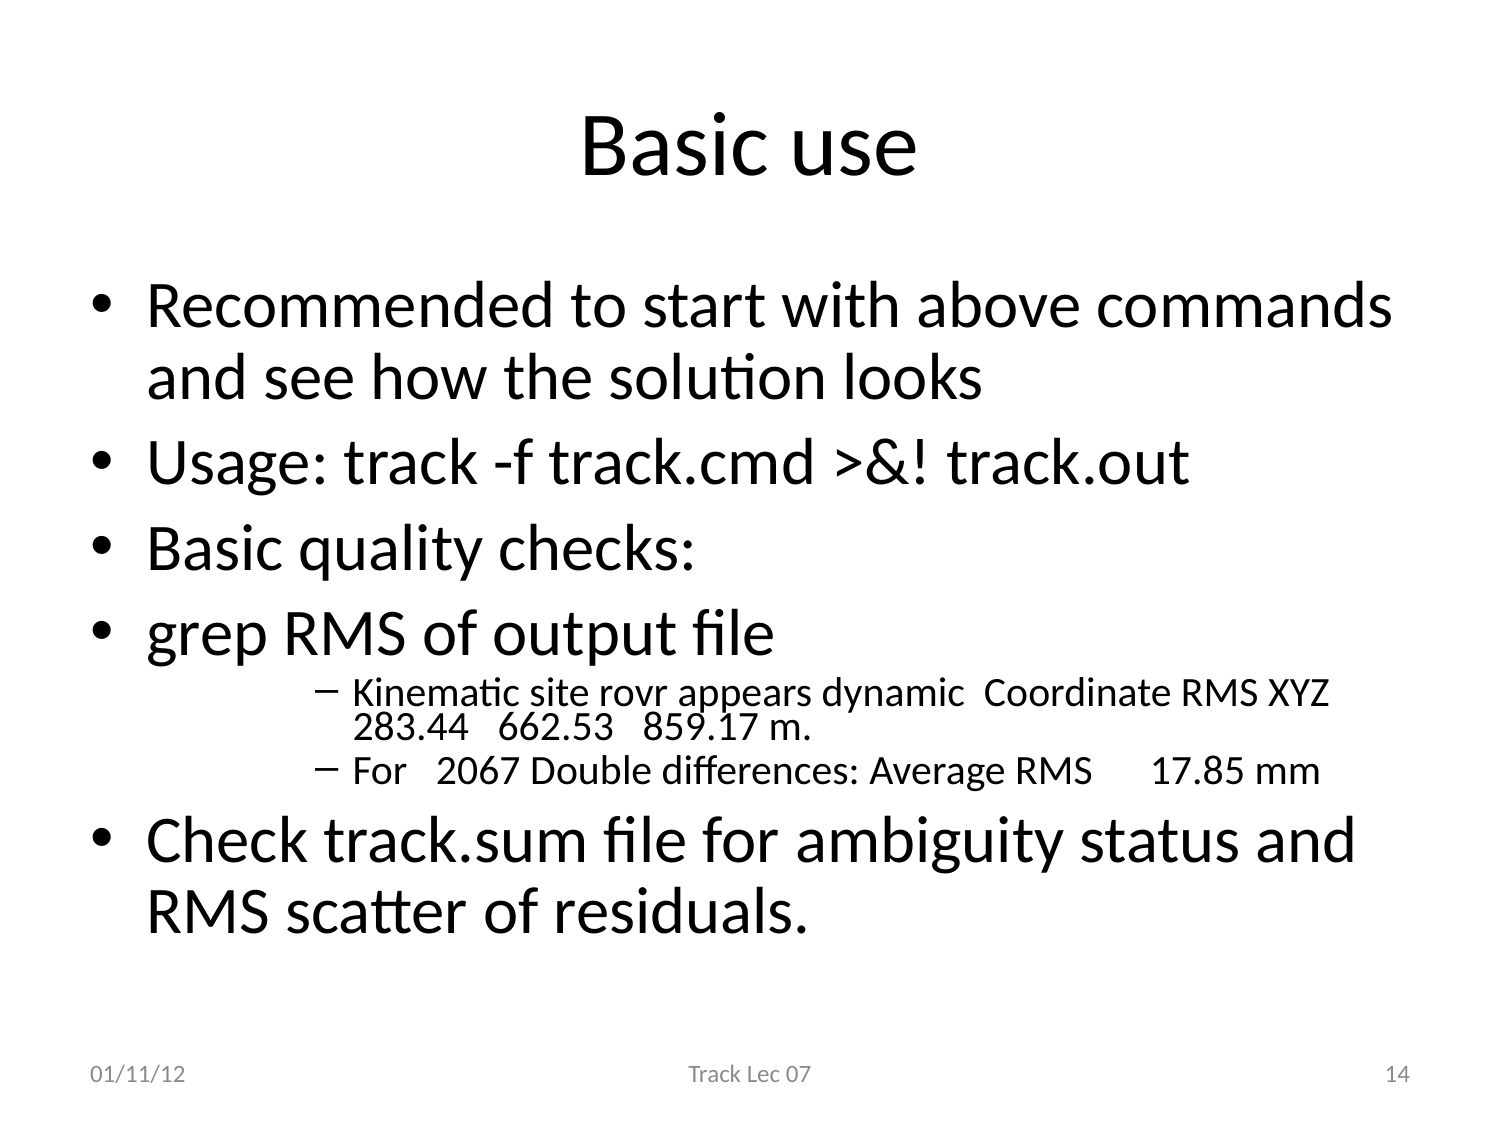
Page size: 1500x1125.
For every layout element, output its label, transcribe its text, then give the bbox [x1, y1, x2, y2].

list Recommended to start with above commands and see how the solution looks Usage: track -f track.cmd >&! track.out Basic quality checks: grep RMS of output file Kinematic site rovr appears dynamic Coordinate RMS XYZ 283.44 662.53 859.17 m. For 2067 Double differences: Average RMS 17.85 mm Check track.sum file for ambiguity status and RMS scatter of residuals. [75, 262, 1425, 1005]
title Basic use [75, 45, 1425, 233]
slide_number 14 [1074, 1042, 1425, 1103]
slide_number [75, 1042, 425, 1103]
footer Track Lec 07 [512, 1042, 988, 1103]
